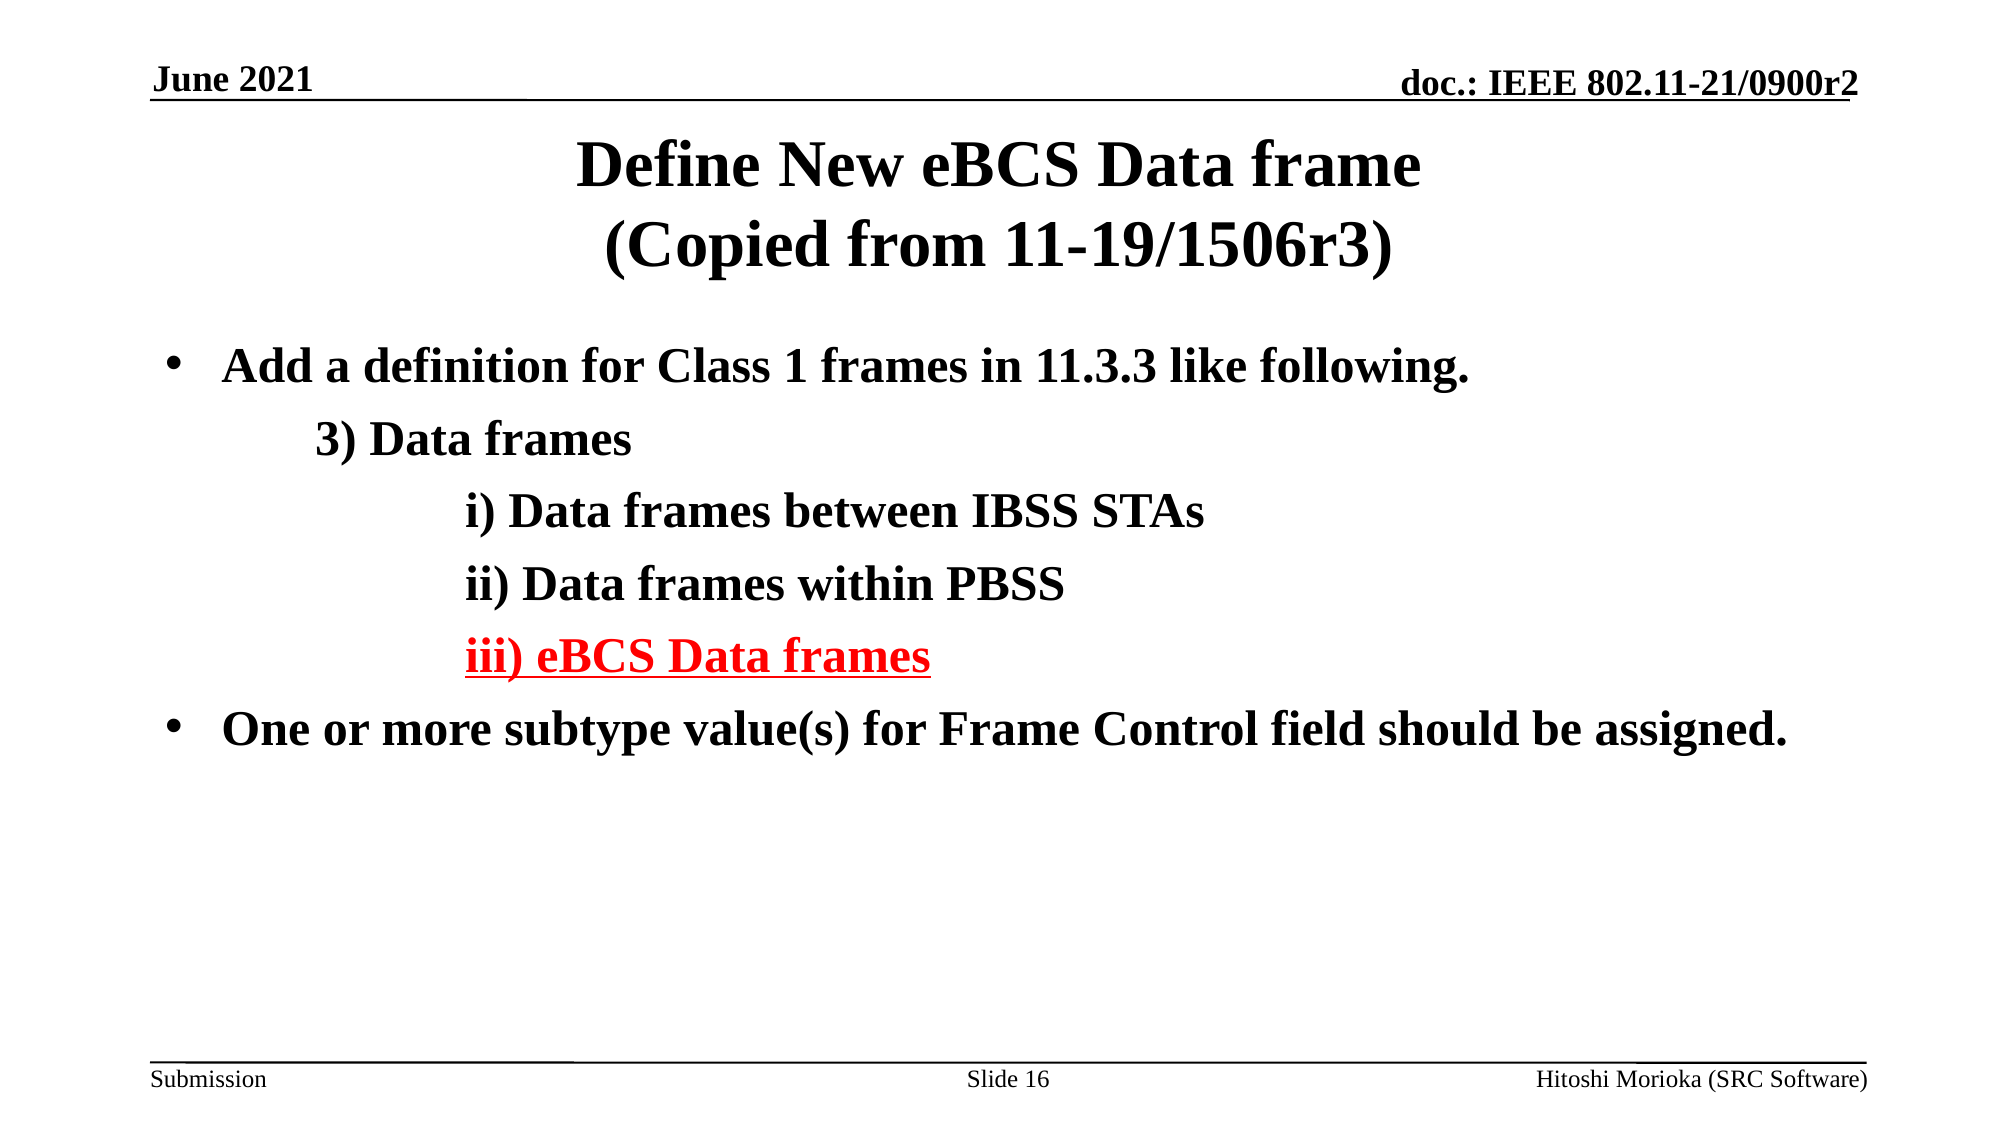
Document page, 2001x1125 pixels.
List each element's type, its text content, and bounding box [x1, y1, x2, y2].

footer Hitoshi Morioka (SRC Software) [1171, 1061, 1869, 1093]
slide_number Slide 16 [950, 1061, 1067, 1123]
list Add a definition for Class 1 frames in 11.3.3 like following. 3) Data frames i) Data frames between IBSS STAs ii) Data frames within PBSS iii) eBCS Data frames One or more subtype value(s) for Frame Control field should be assigned. [149, 324, 1850, 1000]
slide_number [152, 54, 563, 100]
title Define New eBCS Data frame (Copied from 11-19/1506r3) [149, 112, 1850, 288]
